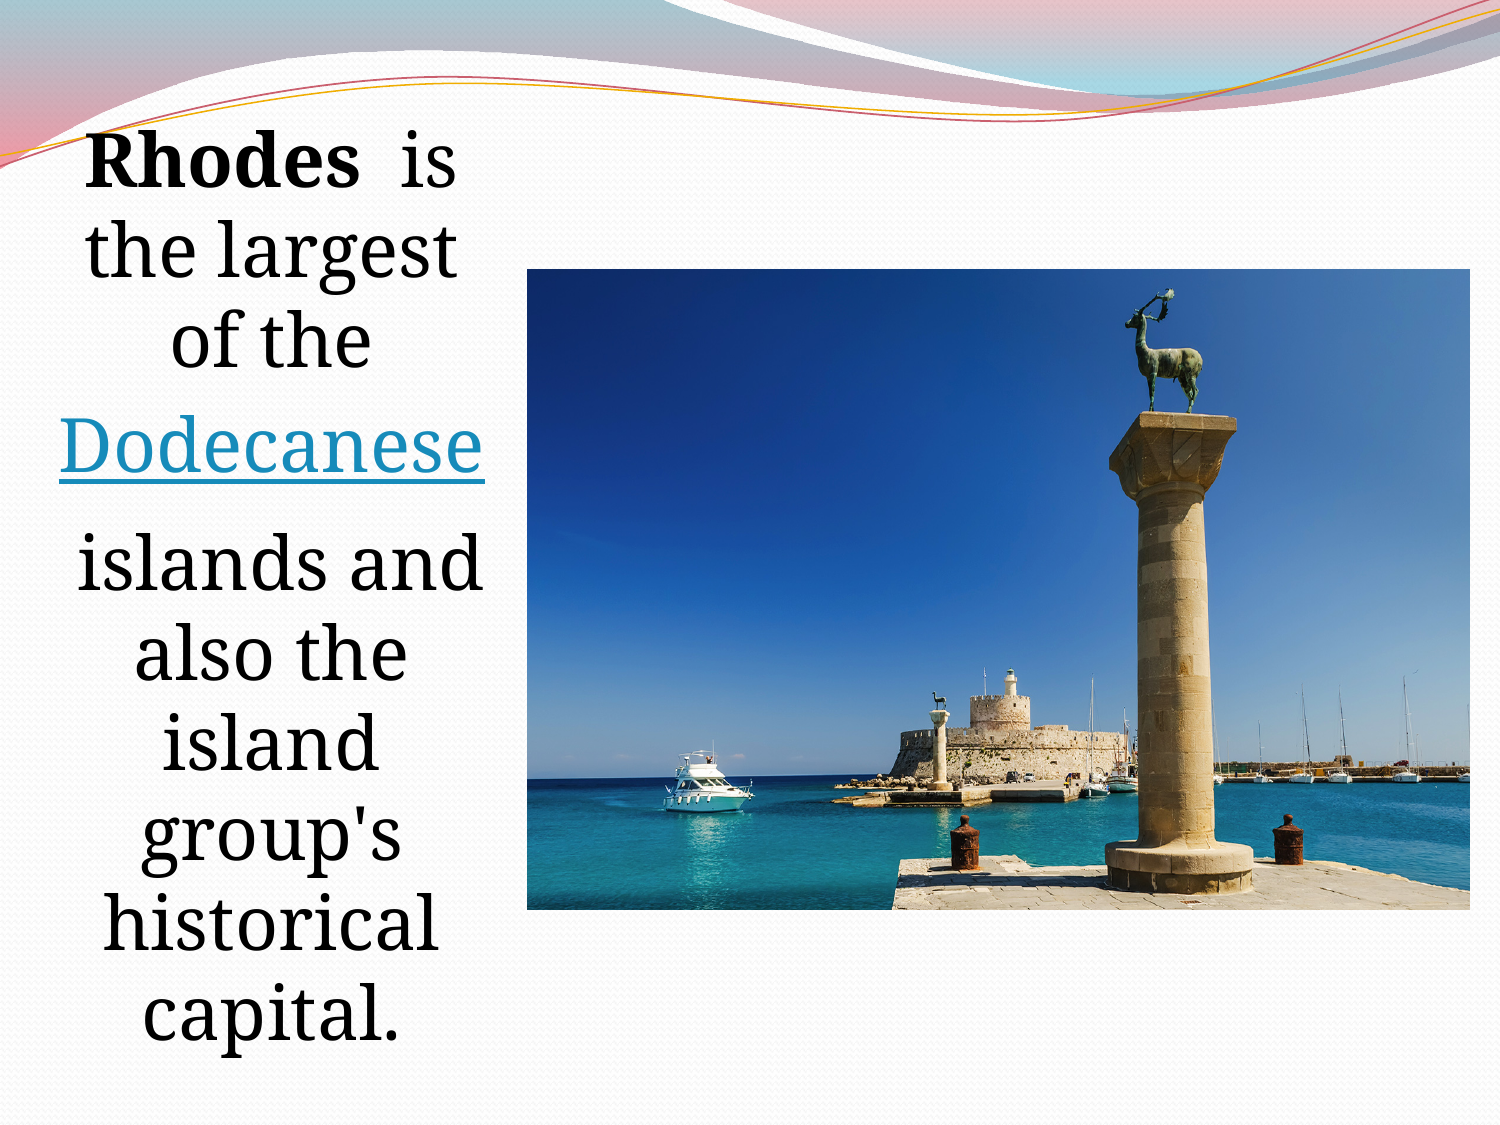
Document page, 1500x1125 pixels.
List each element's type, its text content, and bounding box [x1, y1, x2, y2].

list Rhodes is the largest of the Dodecanese islands and also the island group's historical capital. [46, 105, 497, 1037]
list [527, 269, 1470, 910]
